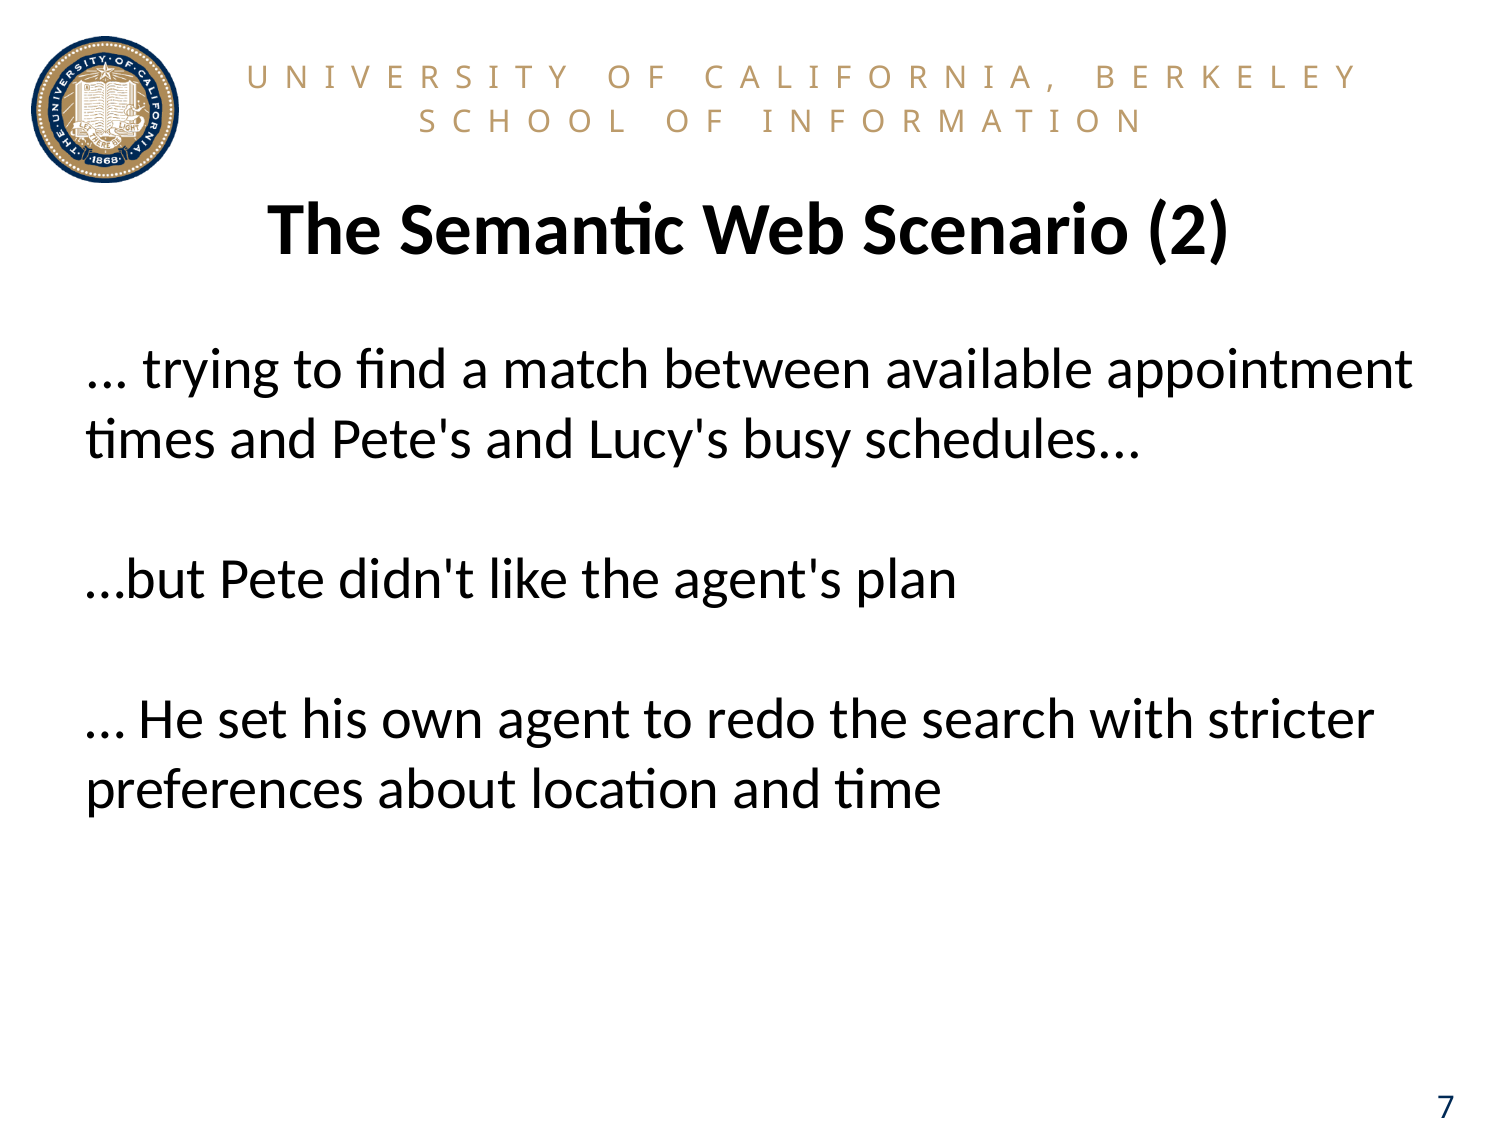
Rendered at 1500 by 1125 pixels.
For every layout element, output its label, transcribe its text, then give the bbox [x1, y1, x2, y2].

title The Semantic Web Scenario (2) [74, 132, 1425, 324]
picture [31, 36, 179, 184]
text_box 7 [1438, 1081, 1454, 1119]
text_box SCHOOL OF INFORMATION [412, 105, 1147, 140]
text_box UNIVERSITY OF CALIFORNIA, BERKELEY [240, 61, 1361, 97]
text_box ... trying to find a match between available appointment times and Pete's and Lucy's busy schedules... …but Pete didn't like the agent's plan … He set his own agent to redo the search with stricter preferences about location and time [74, 324, 1438, 826]
